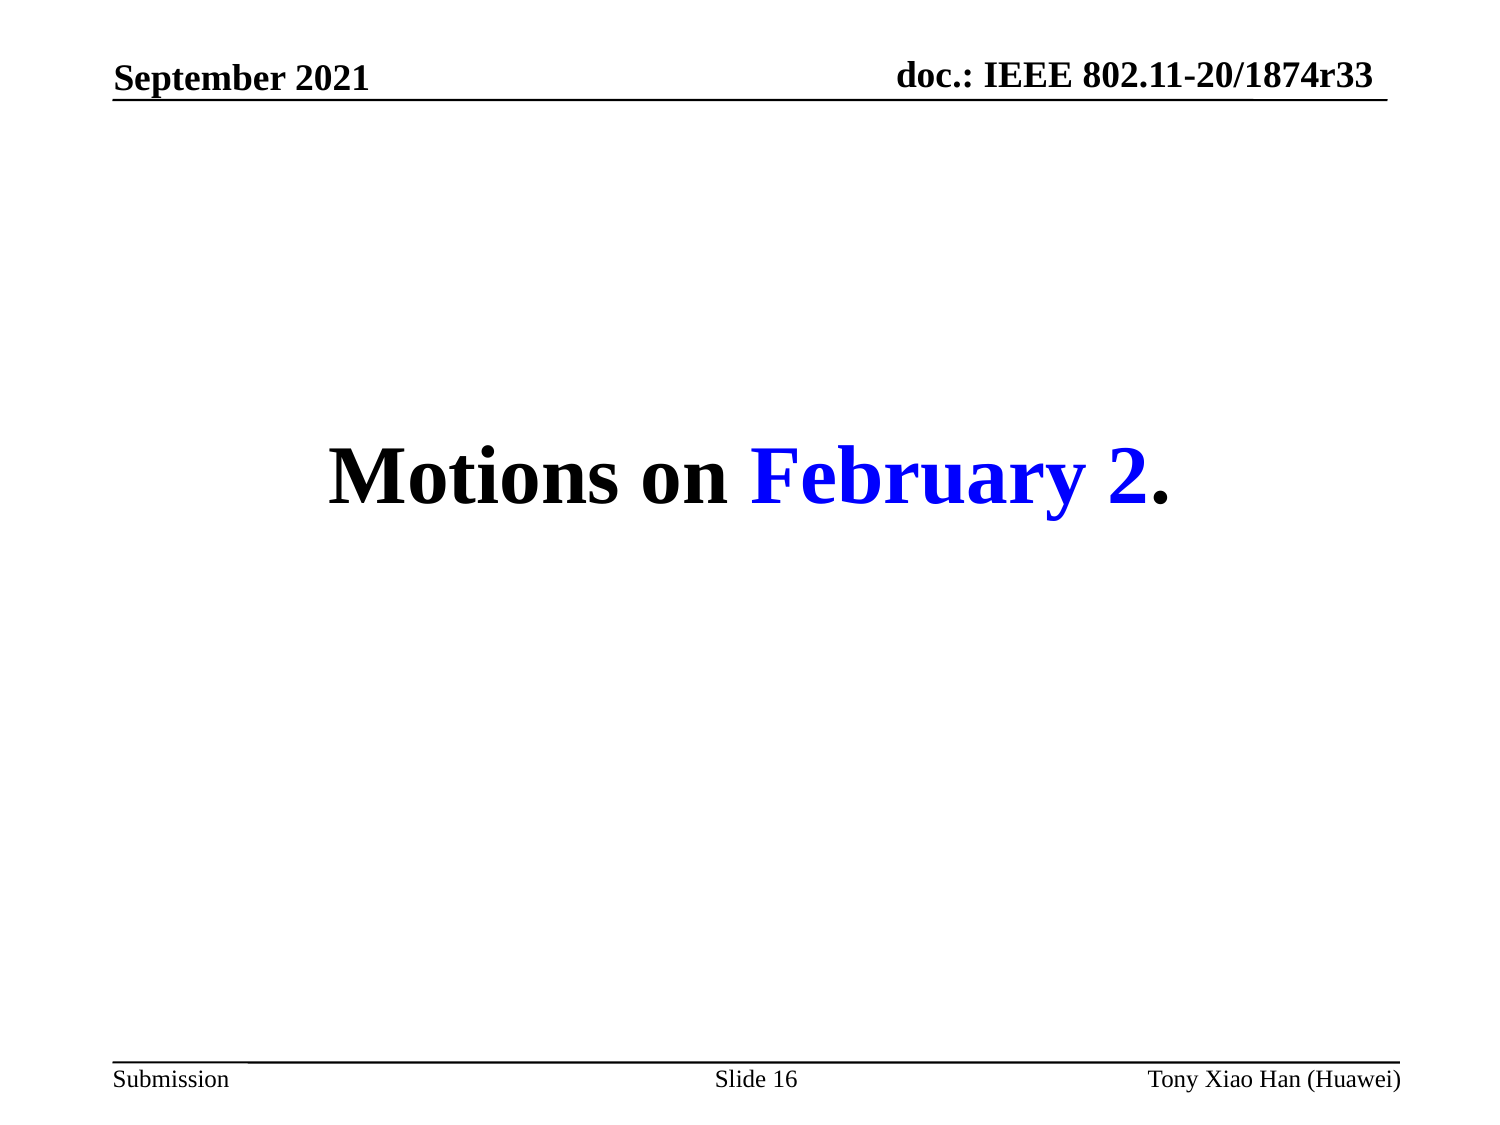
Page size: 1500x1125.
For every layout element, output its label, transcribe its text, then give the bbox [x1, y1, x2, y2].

text_box Motions on February 2. [112, 412, 1388, 950]
slide_number Slide 16 [712, 1061, 800, 1093]
footer Tony Xiao Han (Huawei) [999, 1061, 1402, 1093]
